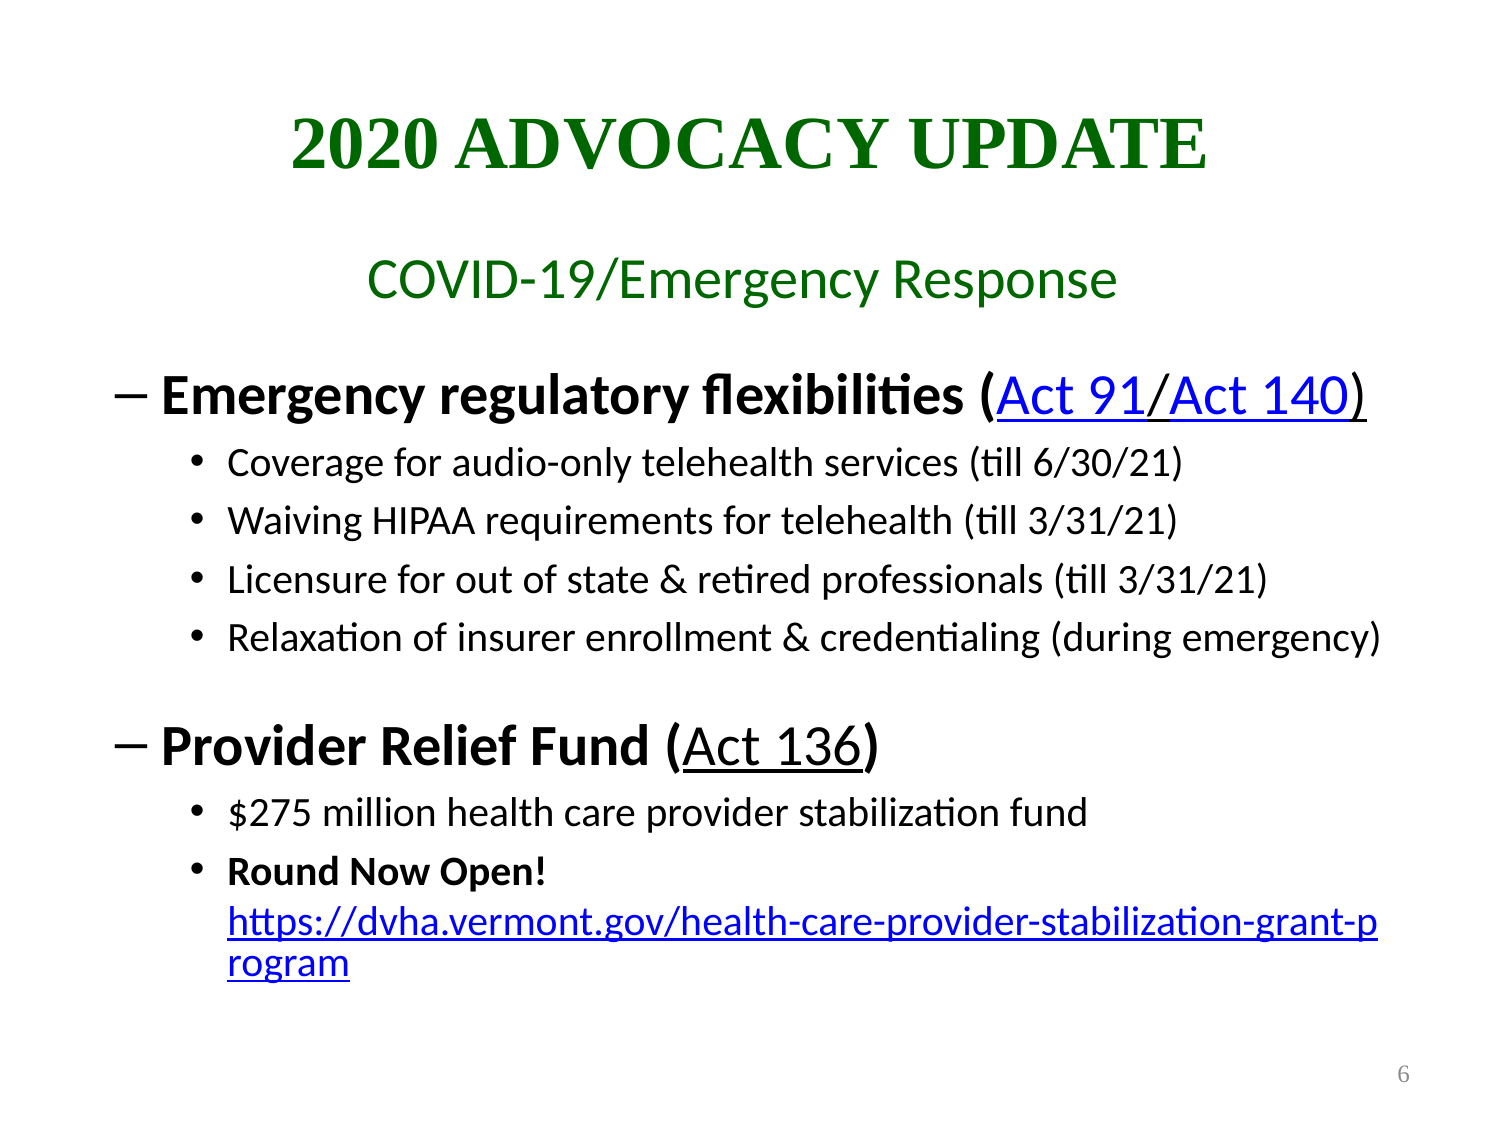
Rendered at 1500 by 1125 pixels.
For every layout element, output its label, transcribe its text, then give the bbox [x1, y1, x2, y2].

title 2020 Advocacy Update [74, 44, 1426, 233]
list COVID-19/Emergency Response Emergency regulatory flexibilities (Act 91/Act 140) Coverage for audio-only telehealth services (till 6/30/21) Waiving HIPAA requirements for telehealth (till 3/31/21) Licensure for out of state & retired professionals (till 3/31/21) Relaxation of insurer enrollment & credentialing (during emergency) Provider Relief Fund (Act 136) $275 million health care provider stabilization fund Round Now Open! https://dvha.vermont.gov/health-care-provider-stabilization-grant-program [24, 232, 1401, 976]
slide_number 6 [1074, 1042, 1425, 1103]
